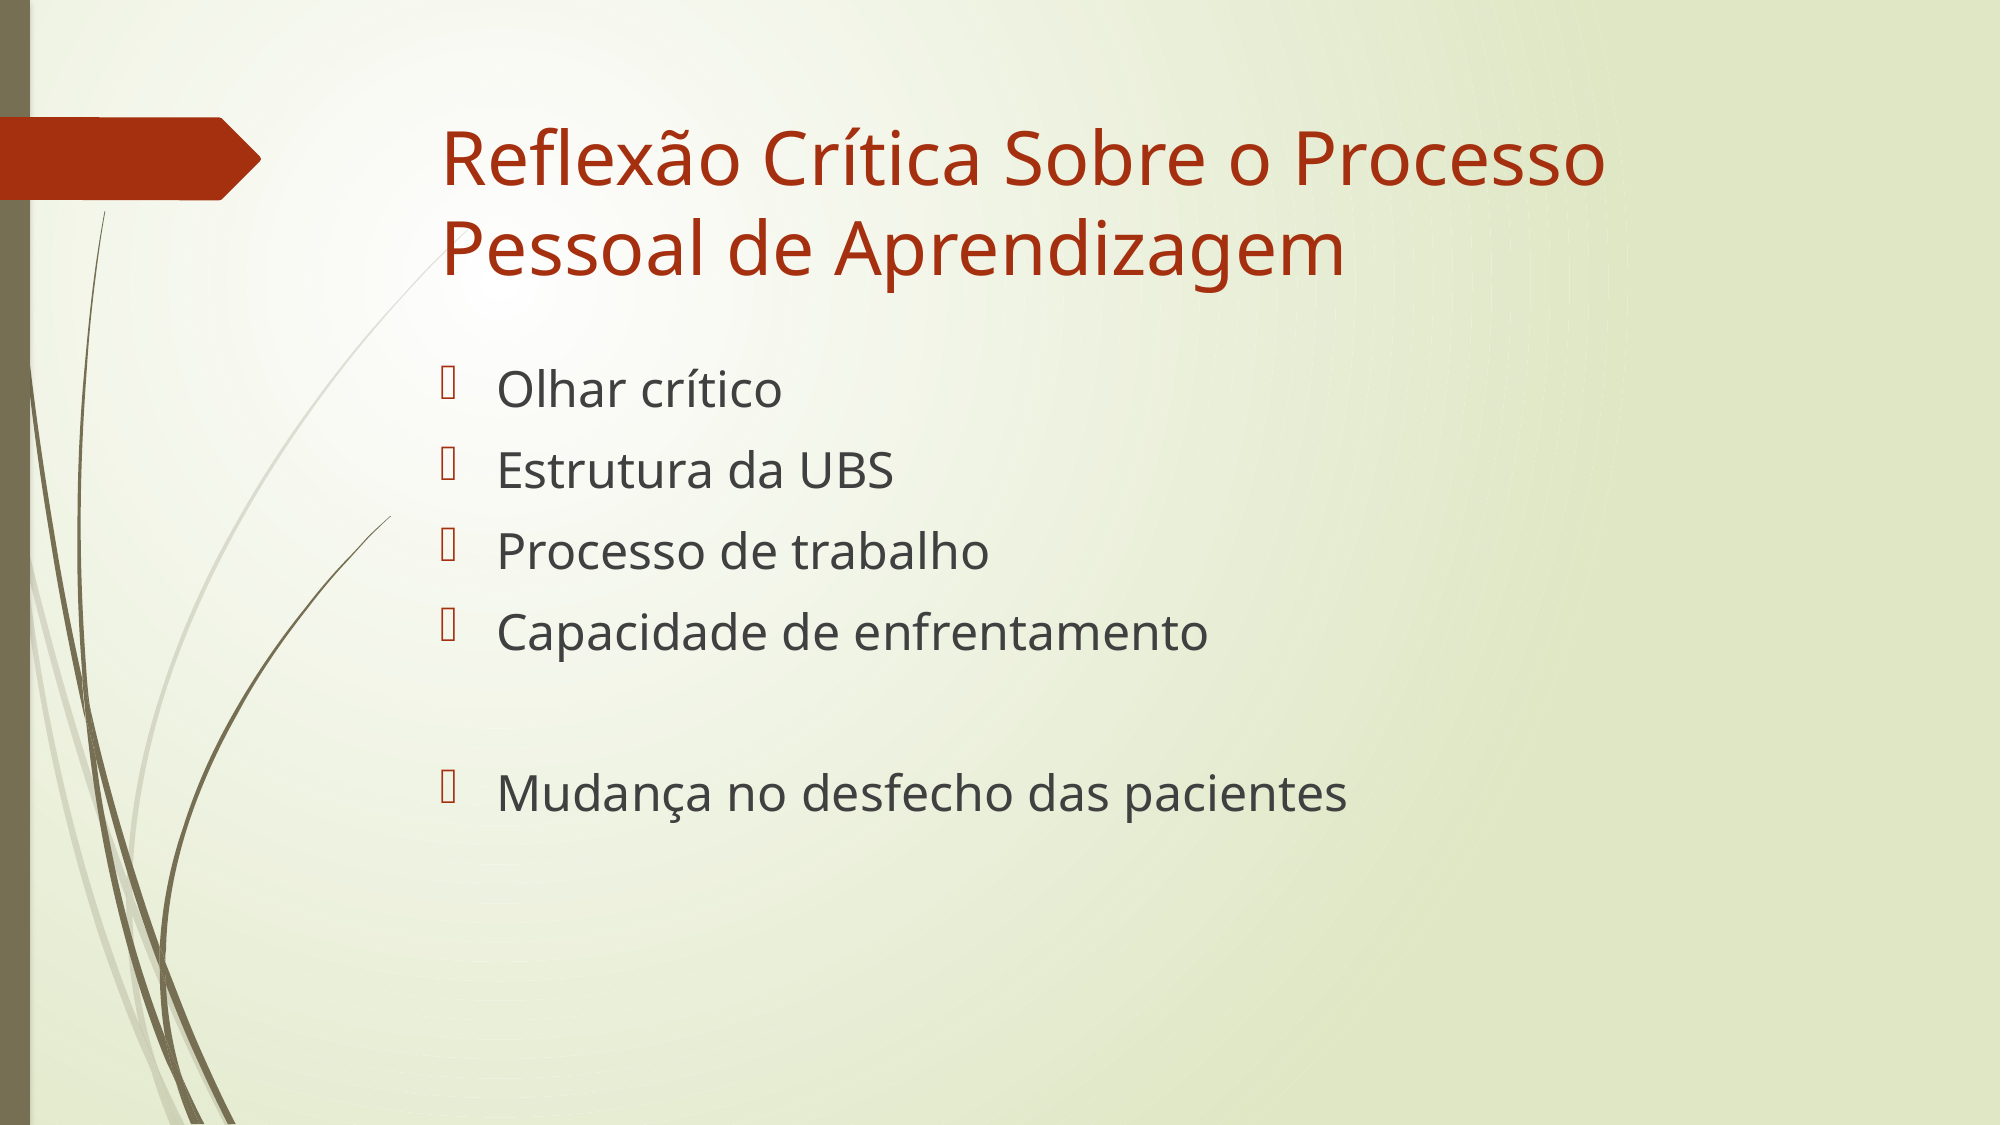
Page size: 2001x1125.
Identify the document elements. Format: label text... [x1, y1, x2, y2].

list Olhar crítico Estrutura da UBS Processo de trabalho Capacidade de enfrentamento Mudança no desfecho das pacientes [424, 350, 1888, 1125]
title Reflexão Crítica Sobre o Processo Pessoal de Aprendizagem [425, 102, 1888, 313]
